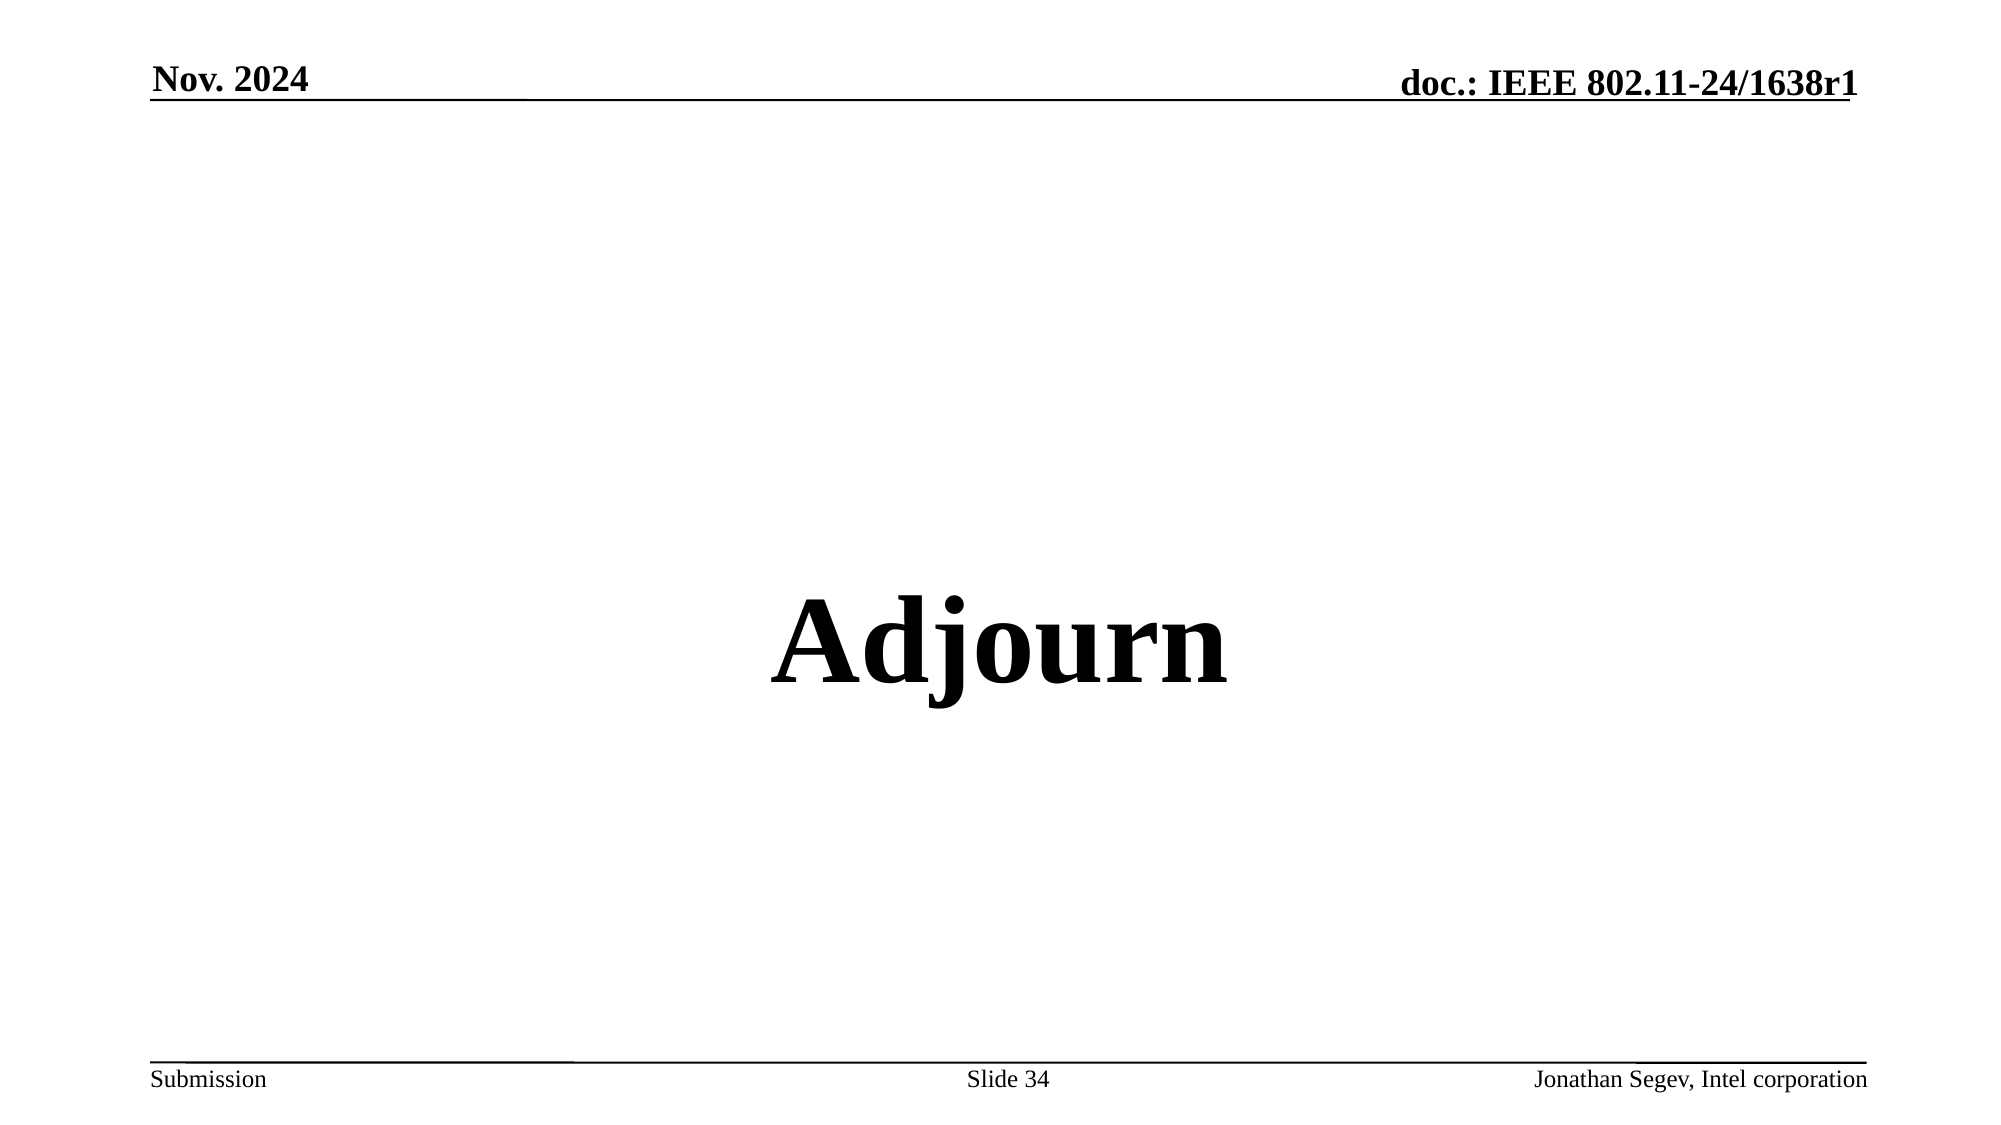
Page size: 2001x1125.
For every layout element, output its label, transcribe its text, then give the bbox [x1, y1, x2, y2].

slide_number Slide 34 [950, 1061, 1067, 1123]
footer Jonathan Segev, Intel corporation [1171, 1061, 1869, 1093]
list Adjourn [149, 324, 1850, 1000]
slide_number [152, 54, 563, 100]
